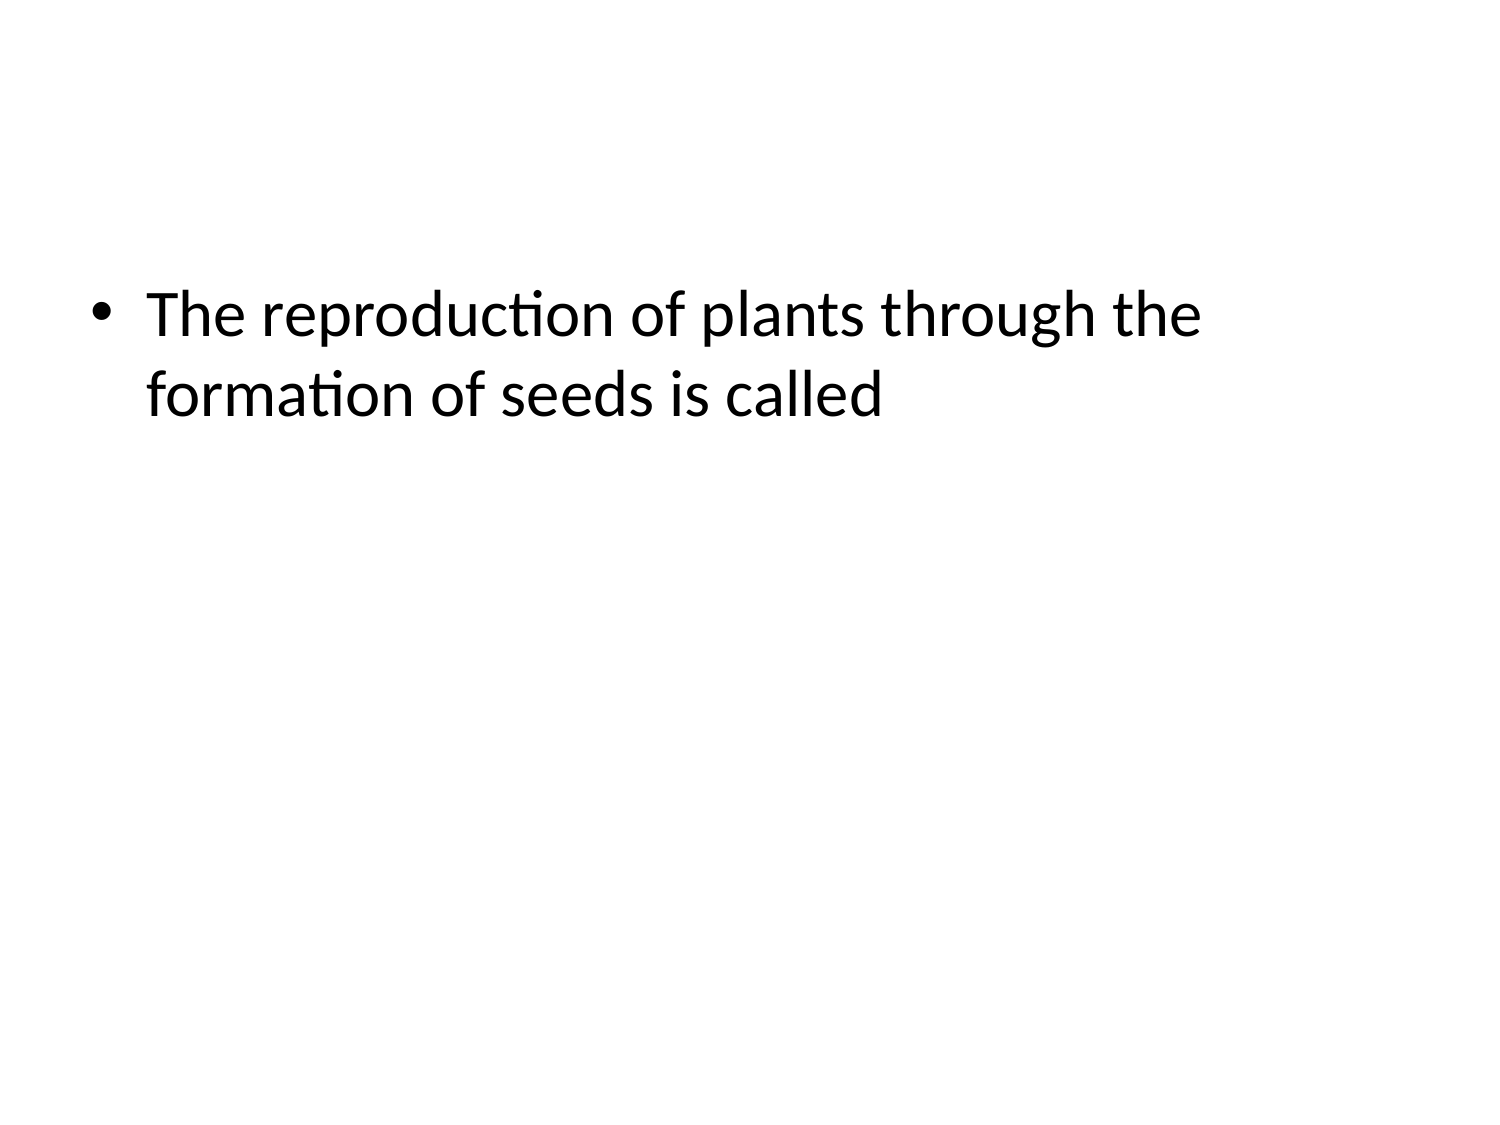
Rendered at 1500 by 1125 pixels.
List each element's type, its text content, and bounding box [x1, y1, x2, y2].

list The reproduction of plants through the formation of seeds is called [75, 262, 1425, 1005]
